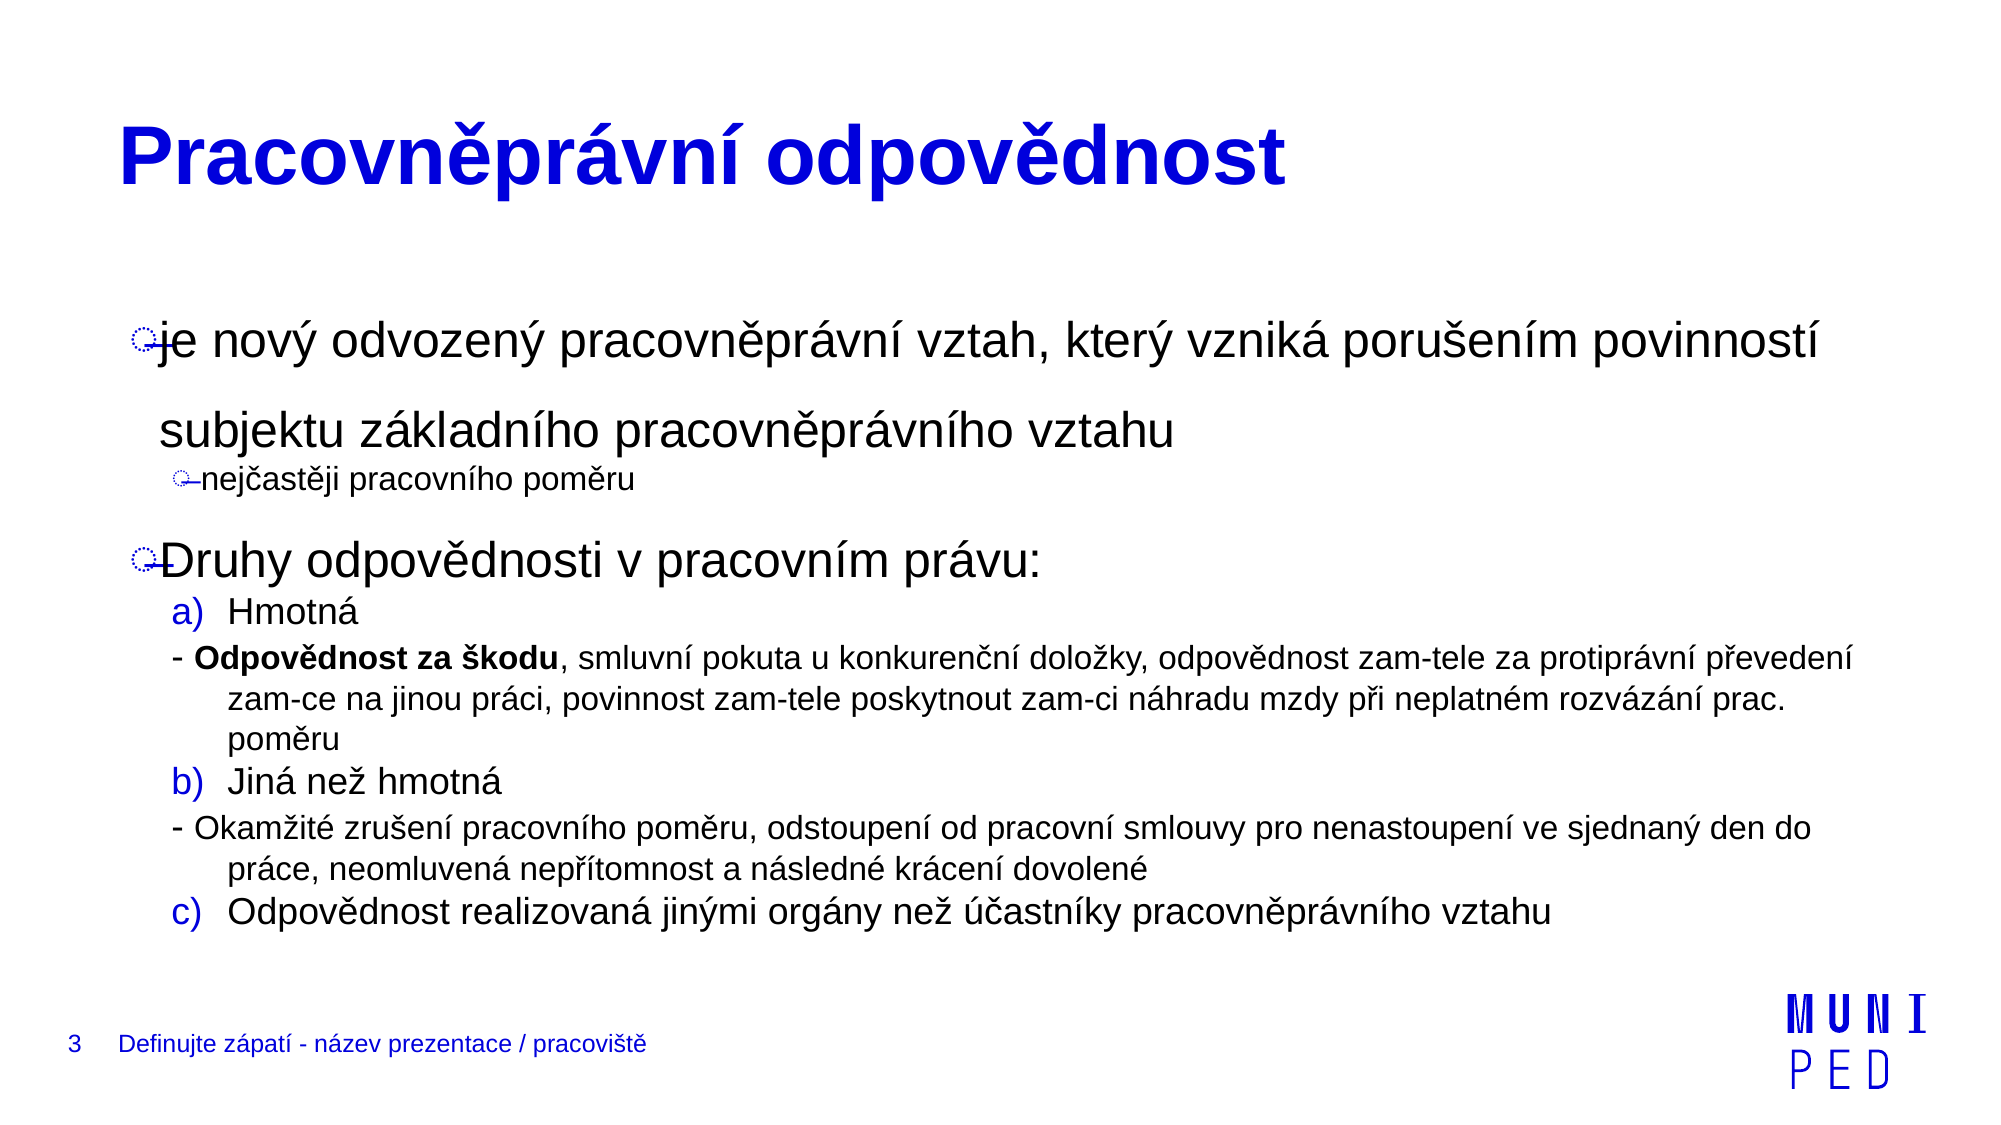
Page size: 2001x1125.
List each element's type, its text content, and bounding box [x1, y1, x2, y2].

slide_number 3 [67, 1021, 110, 1063]
list je nový odvozený pracovněprávní vztah, který vzniká porušením povinností subjektu základního pracovněprávního vztahu nejčastěji pracovního poměru Druhy odpovědnosti v pracovním právu: Hmotná - Odpovědnost za škodu, smluvní pokuta u konkurenční doložky, odpovědnost zam-tele za protiprávní převedení zam-ce na jinou práci, povinnost zam-tele poskytnout zam-ci náhradu mzdy při neplatném rozvázání prac. poměru Jiná než hmotná - Okamžité zrušení pracovního poměru, odstoupení od pracovní smlouvy pro nenastoupení ve sjednaný den do práce, neomluvená nepřítomnost a následné krácení dovolené Odpovědnost realizovaná jinými orgány než účastníky pracovněprávního vztahu [118, 277, 1883, 957]
footer Definujte zápatí - název prezentace / pracoviště [118, 1021, 1418, 1063]
title Pracovněprávní odpovědnost [118, 118, 1883, 193]
